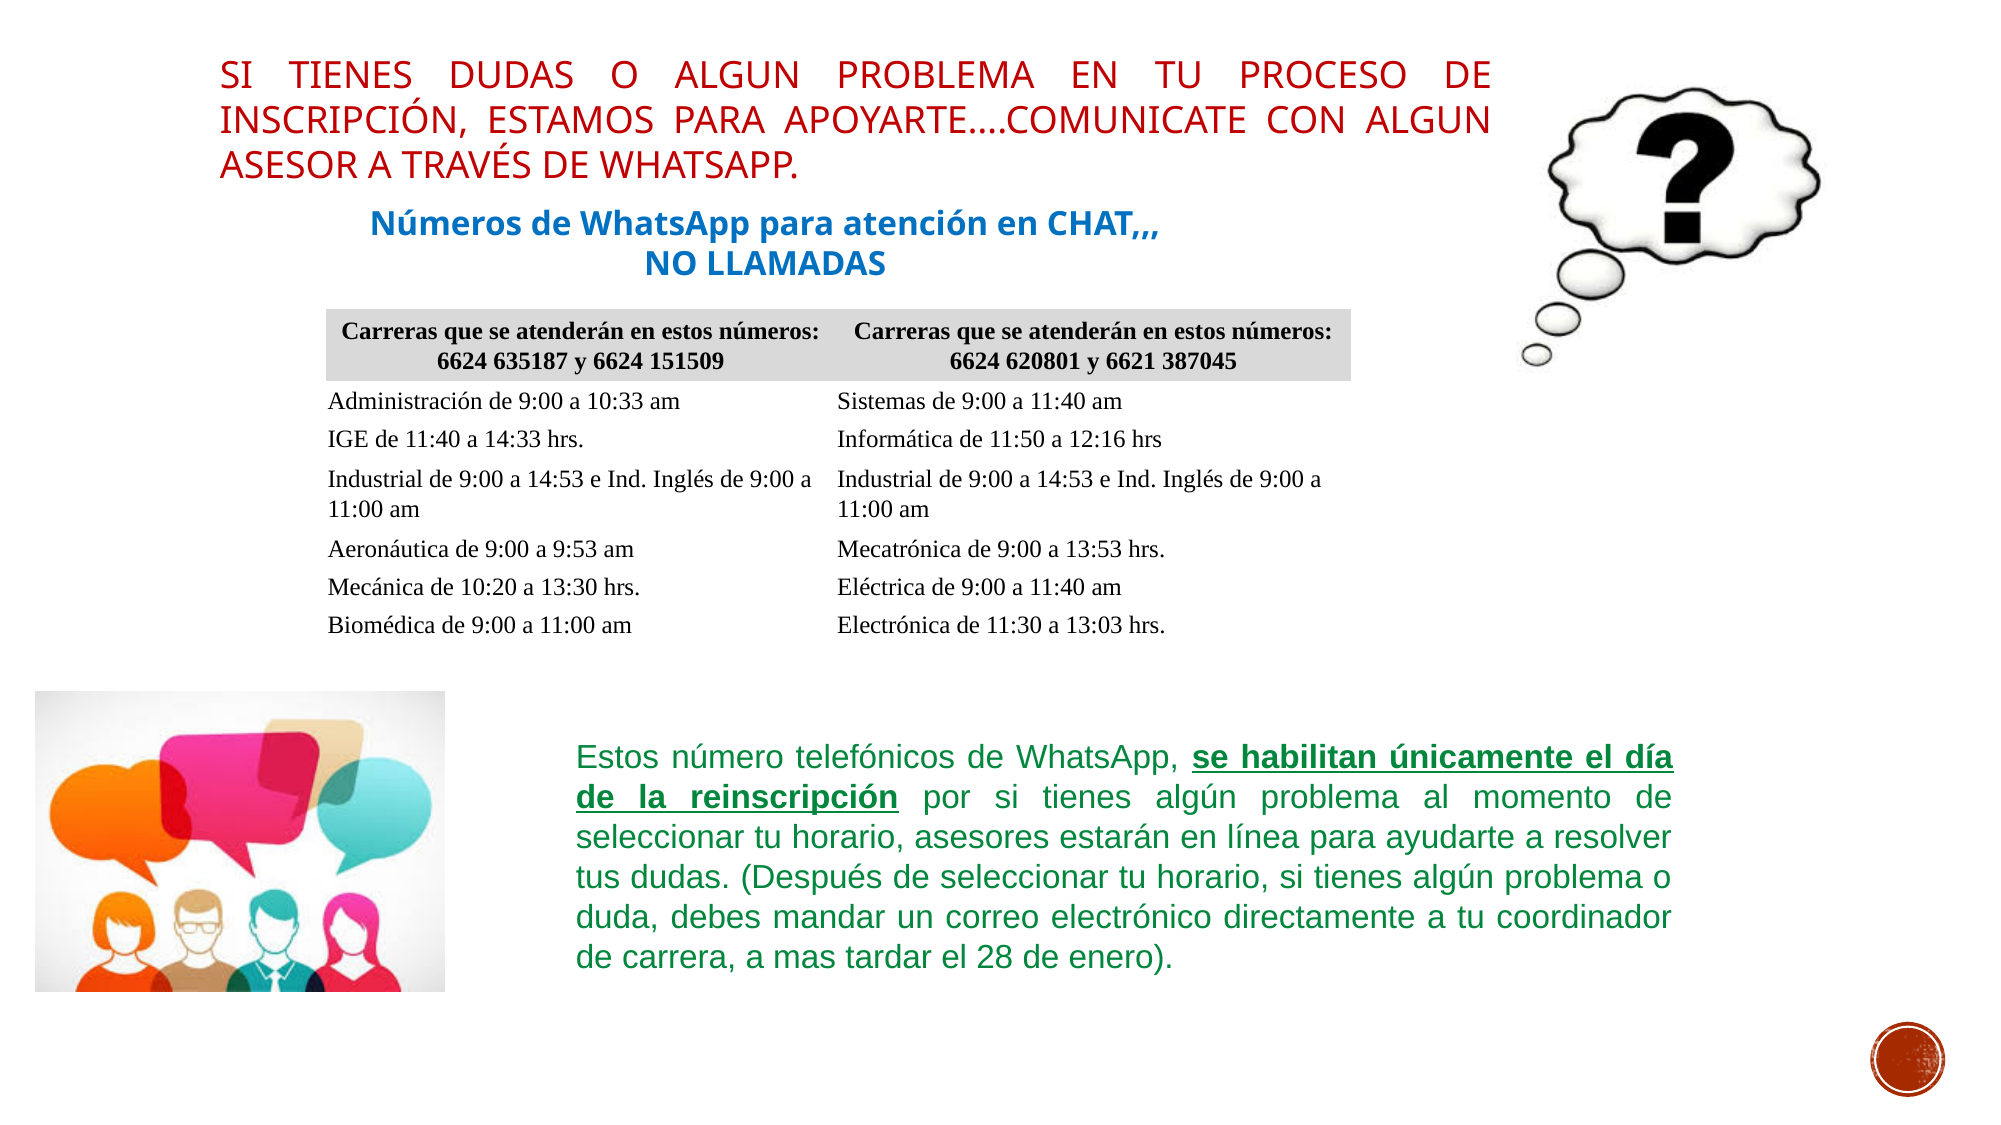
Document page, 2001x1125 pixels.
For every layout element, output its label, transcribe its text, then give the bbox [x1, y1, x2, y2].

table_cell Eléctrica de 9:00 a 11:40 am [836, 567, 1351, 605]
table_header Carreras que se atenderán en estos números: 6624 635187 y 6624 151509 [326, 309, 836, 381]
table_cell Biomédica de 9:00 a 11:00 am [326, 605, 836, 643]
table_cell Industrial de 9:00 a 14:53 e Ind. Inglés de 9:00 a 11:00 am [836, 457, 1351, 529]
table_cell Electrónica de 11:30 a 13:03 hrs. [836, 605, 1351, 643]
table_header Carreras que se atenderán en estos números: 6624 620801 y 6621 387045 [836, 309, 1351, 381]
table_cell Aeronáutica de 9:00 a 9:53 am [326, 529, 836, 567]
table_cell IGE de 11:40 a 14:33 hrs. [326, 419, 836, 457]
table_cell Administración de 9:00 a 10:33 am [326, 381, 836, 419]
table_cell Sistemas de 9:00 a 11:40 am [836, 381, 1351, 419]
table_cell Informática de 11:50 a 12:16 hrs [836, 419, 1351, 457]
picture [1516, 74, 1829, 386]
table_cell Mecánica de 10:20 a 13:30 hrs. [326, 567, 836, 605]
text_box SI TIENES DUDAS O ALGUN PROBLEMA EN TU PROCESO DE INSCRIPCIÓN, ESTAMOS PARA APOYARTE….COMUNICATE CON ALGUN ASESOR A TRAVÉS DE WHATSAPP. [205, 43, 1508, 194]
picture [35, 691, 445, 992]
text_box Números de WhatsApp para atención en CHAT,,, NO LLAMADAS [287, 194, 1243, 290]
table_cell Industrial de 9:00 a 14:53 e Ind. Inglés de 9:00 a 11:00 am [326, 457, 836, 529]
table_cell Mecatrónica de 9:00 a 13:53 hrs. [836, 529, 1351, 567]
text_box Estos número telefónicos de WhatsApp, se habilitan únicamente el día de la reinscripción por si tienes algún problema al momento de seleccionar tu horario, asesores estarán en línea para ayudarte a resolver tus dudas. (Después de seleccionar tu horario, si tienes algún problema o duda, debes mandar un correo electrónico directamente a tu coordinador de carrera, a mas tardar el 28 de enero). [561, 728, 1689, 983]
